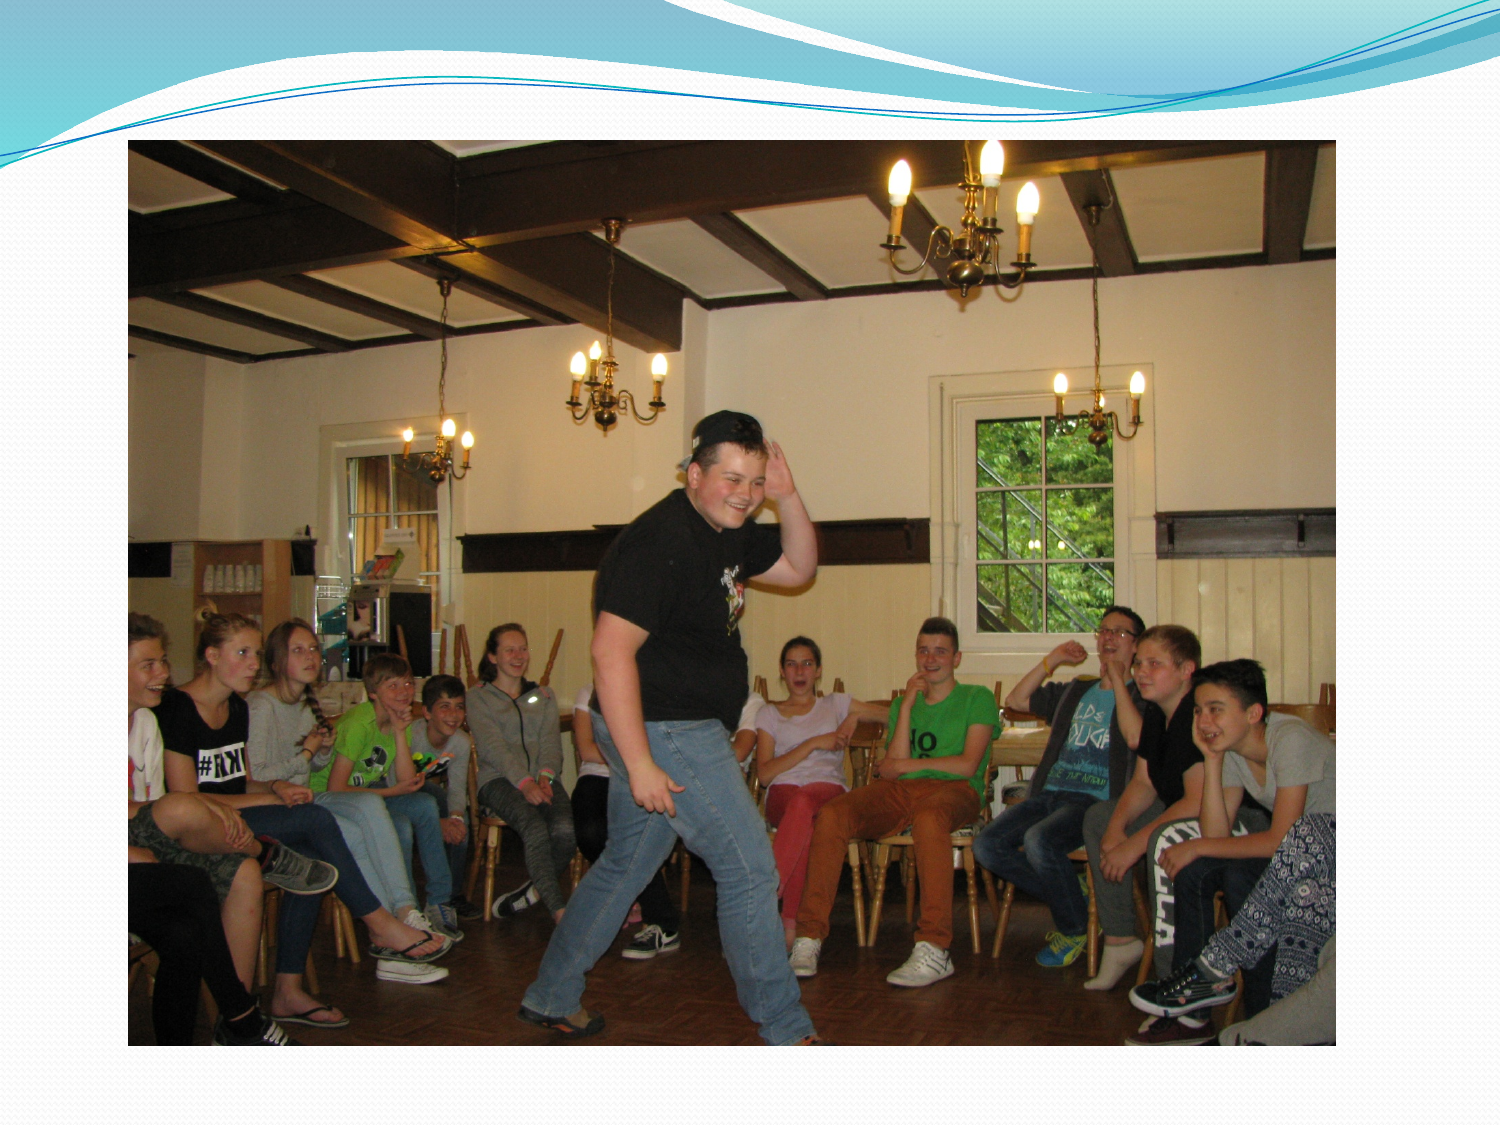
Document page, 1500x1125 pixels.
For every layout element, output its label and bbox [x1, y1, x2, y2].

picture [128, 140, 1337, 1047]
